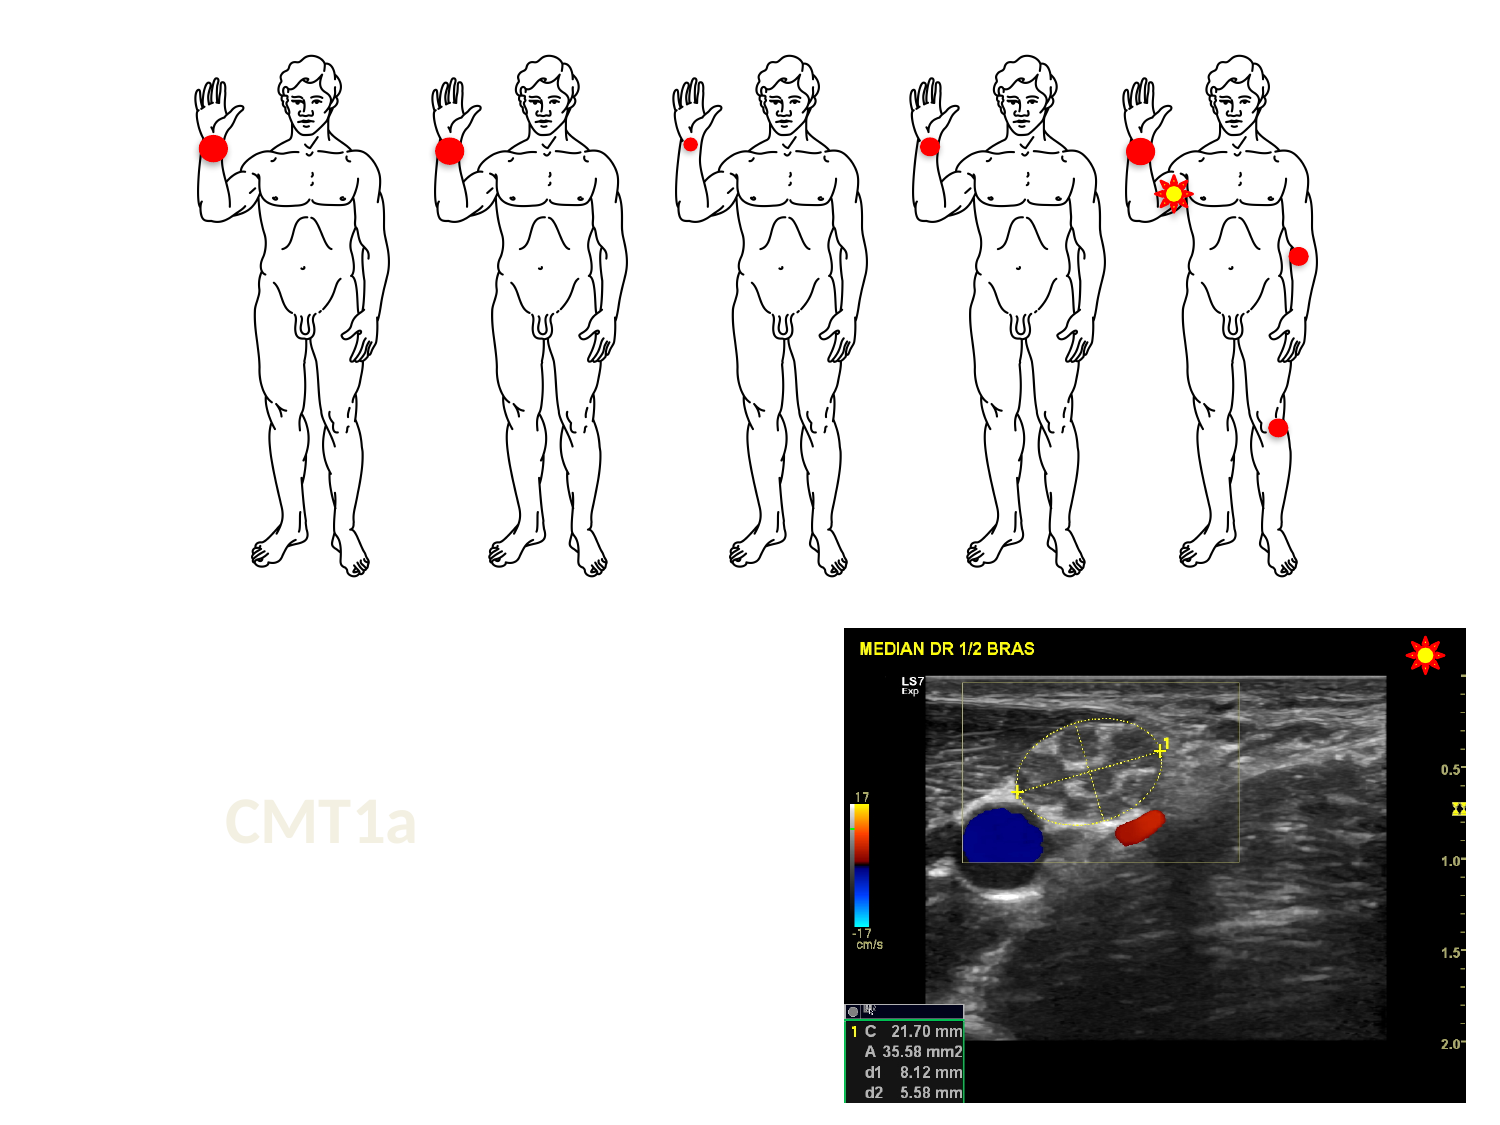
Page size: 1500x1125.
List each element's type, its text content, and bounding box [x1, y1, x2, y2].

picture [902, 48, 1328, 589]
picture [844, 628, 1466, 1103]
picture [187, 48, 401, 589]
text_box CMT1a [210, 769, 434, 865]
picture [664, 48, 878, 589]
picture [424, 48, 638, 589]
